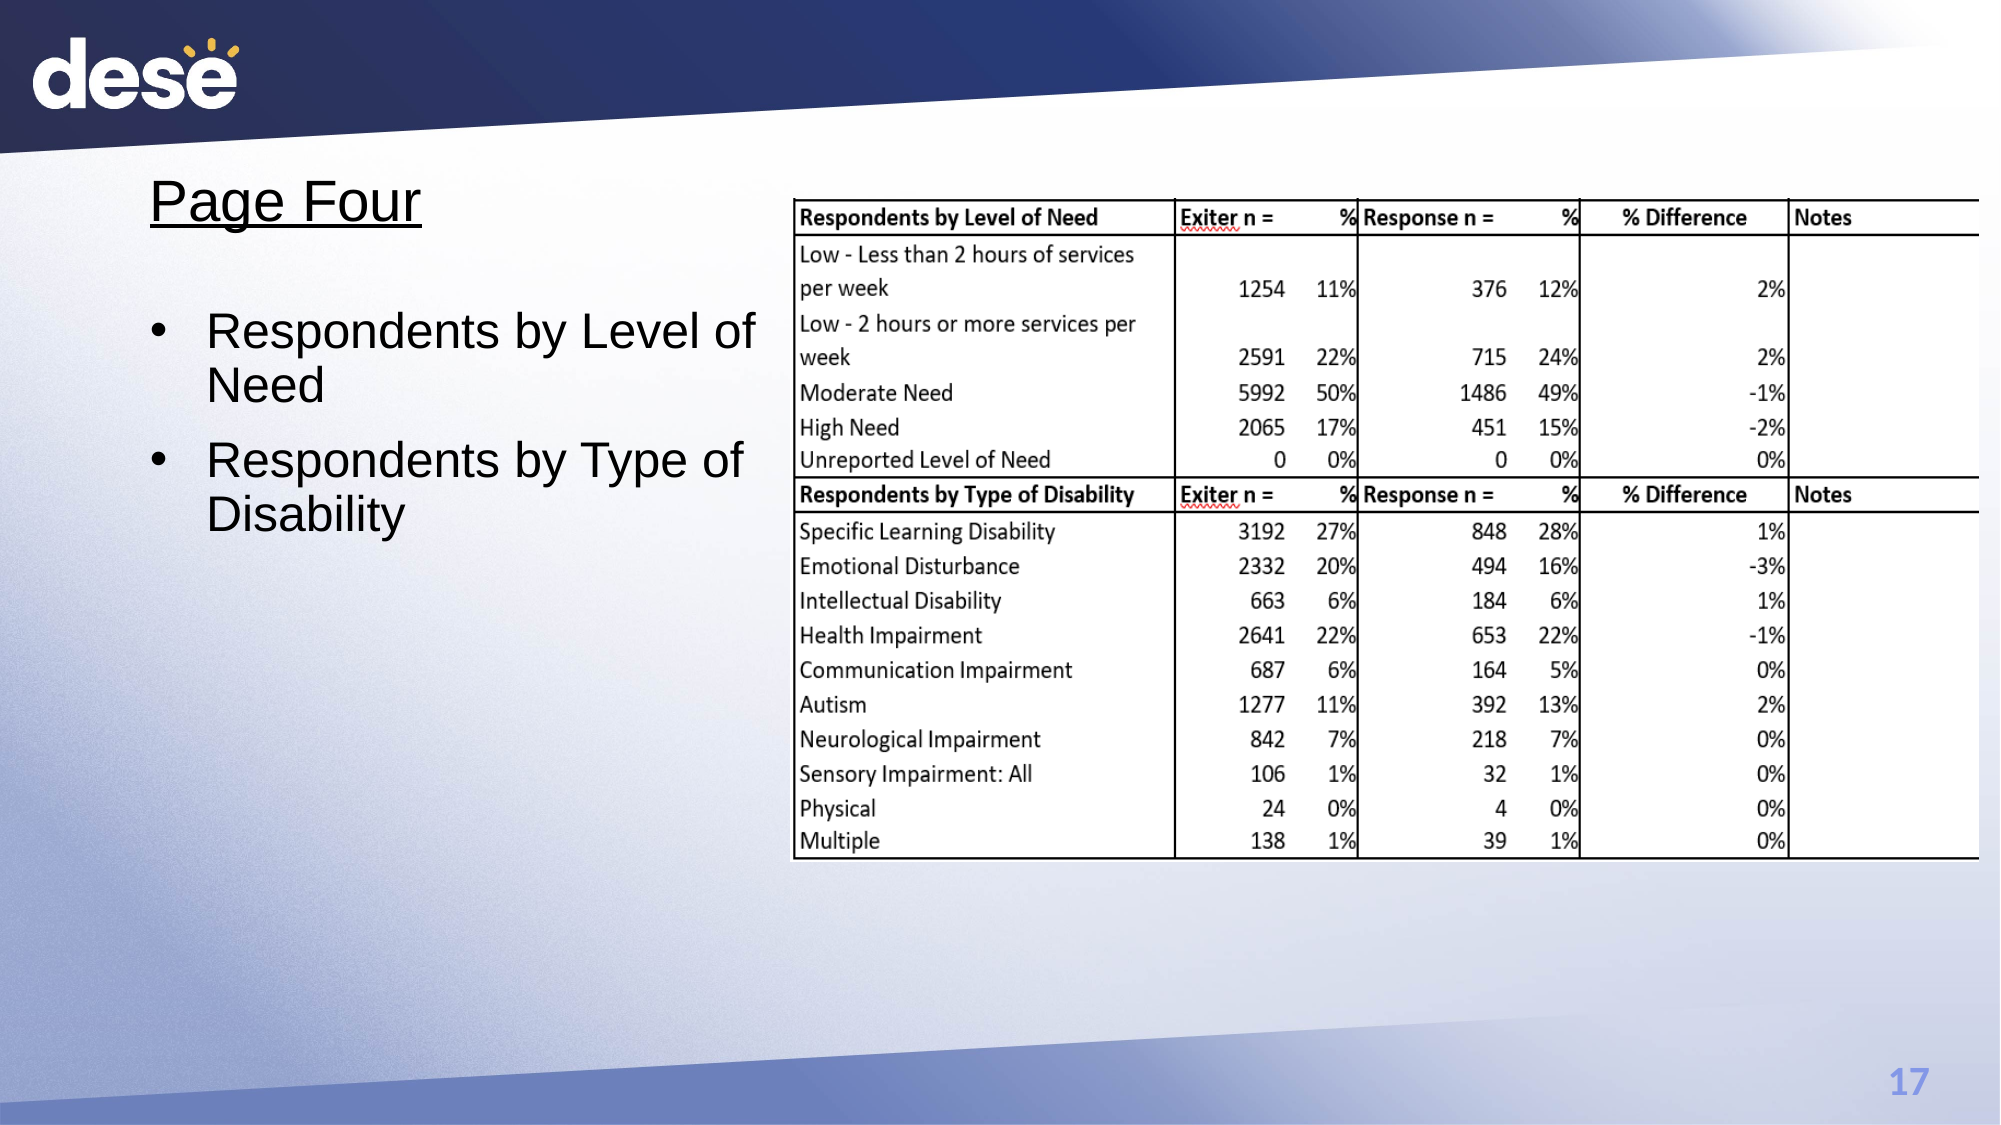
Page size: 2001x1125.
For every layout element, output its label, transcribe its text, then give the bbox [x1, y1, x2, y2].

list Respondents by Level of Need Respondents by Type of Disability [134, 298, 780, 962]
picture [0, 0, 2000, 1125]
title Page Four [134, 163, 740, 282]
